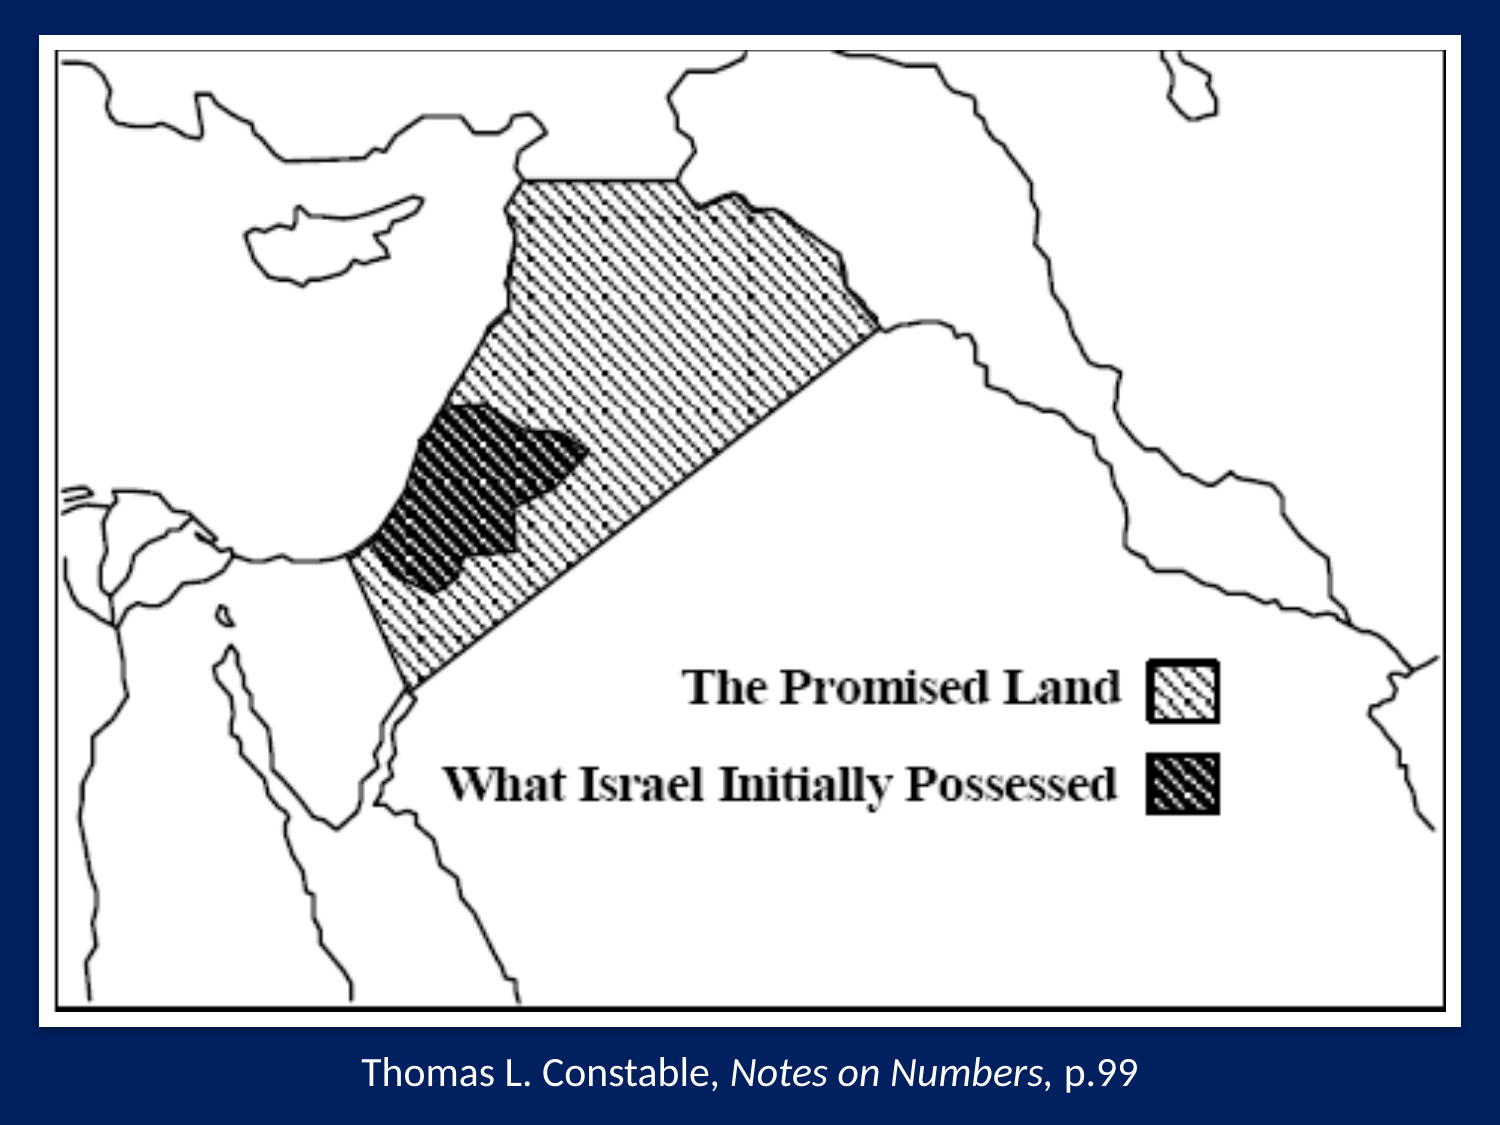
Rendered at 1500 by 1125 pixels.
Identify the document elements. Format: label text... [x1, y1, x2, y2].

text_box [53, 49, 1447, 1013]
text_box Thomas L. Constable, Notes on Numbers, p.99 [206, 1037, 1294, 1103]
